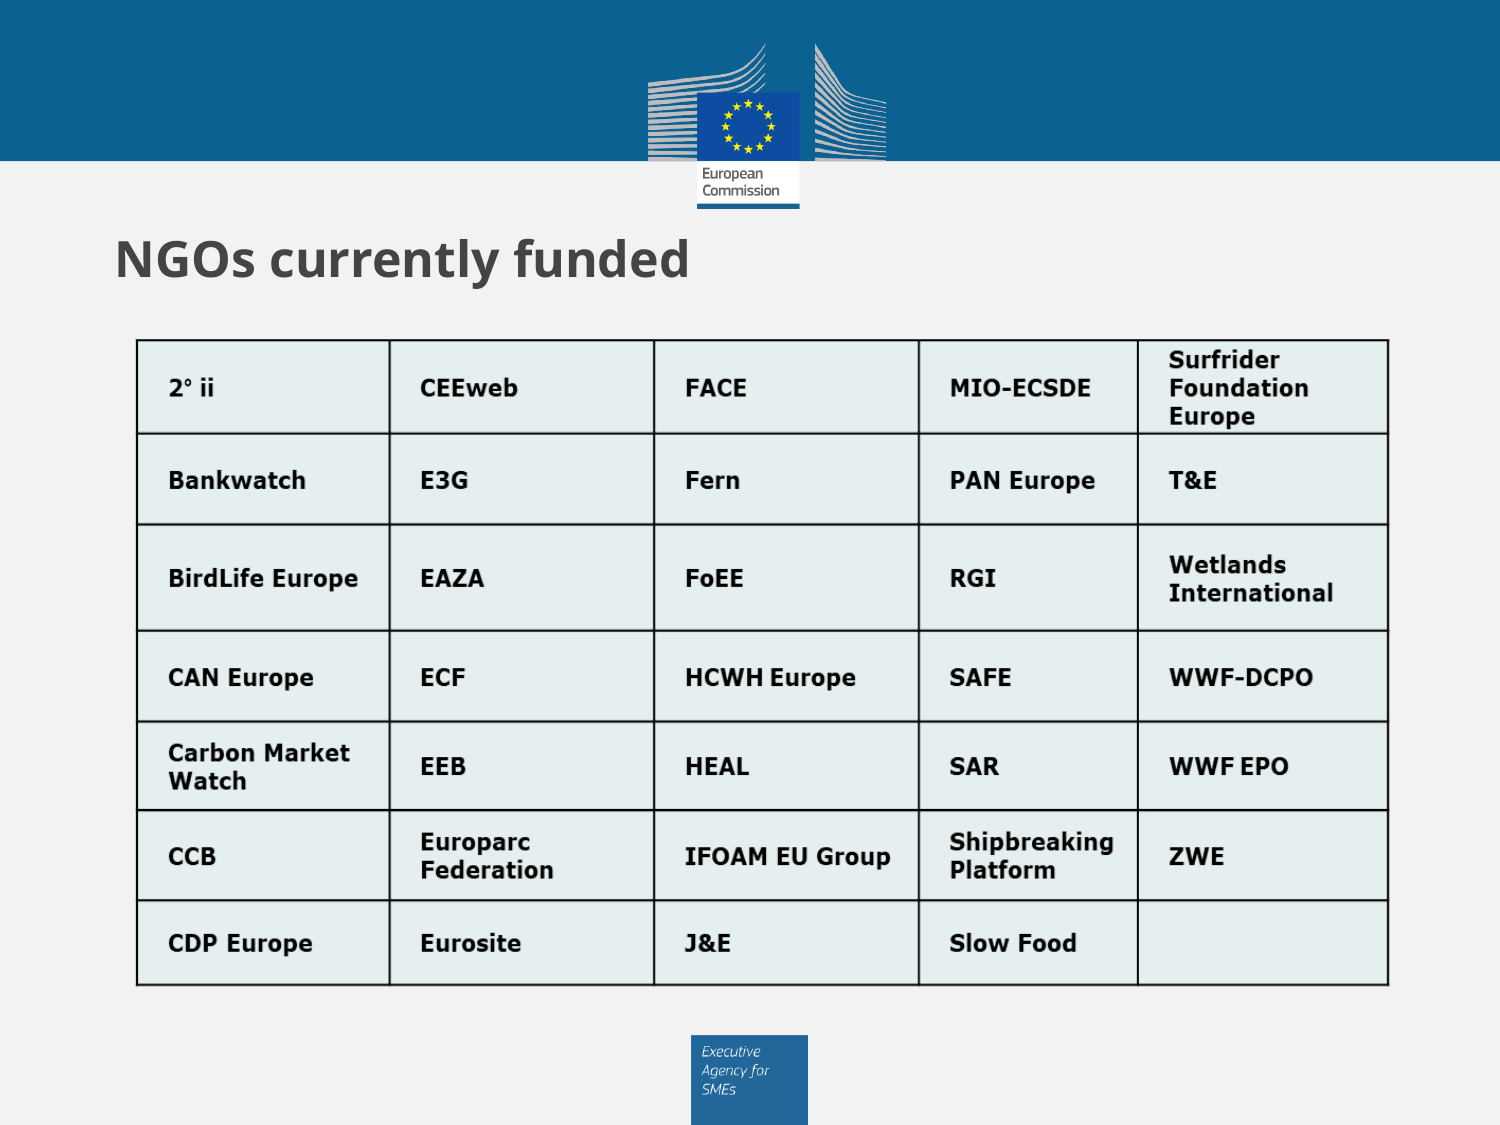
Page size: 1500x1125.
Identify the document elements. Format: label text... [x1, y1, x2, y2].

picture [648, 43, 886, 209]
title NGOs currently funded [100, 219, 1401, 374]
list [135, 337, 1392, 988]
picture [691, 1035, 808, 1125]
